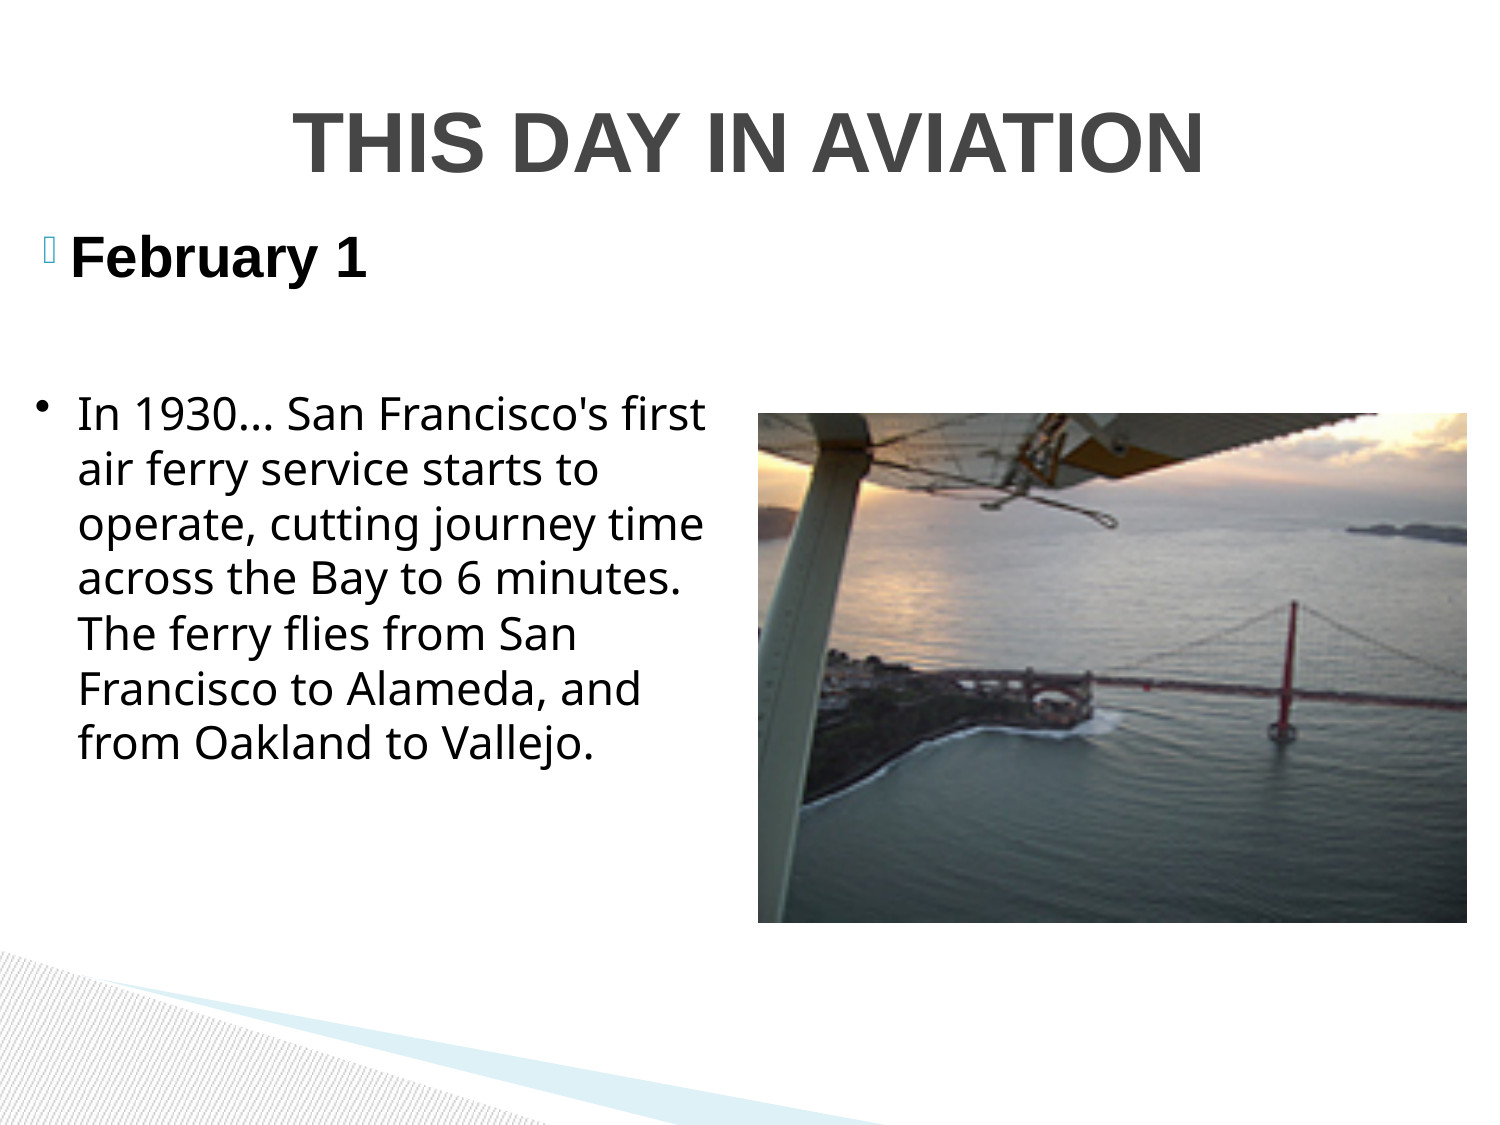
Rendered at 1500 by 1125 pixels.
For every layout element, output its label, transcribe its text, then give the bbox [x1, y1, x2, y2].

text_box [0, 950, 551, 1125]
picture [758, 412, 1468, 924]
text_box [82, 975, 886, 1125]
title THIS DAY IN AVIATION [74, 45, 1425, 233]
list February 1 In 1930... San Francisco's first air ferry service starts to operate, cutting journey time across the Bay to 6 minutes. The ferry flies from San Francisco to Alameda, and from Oakland to Vallejo. [20, 224, 733, 809]
